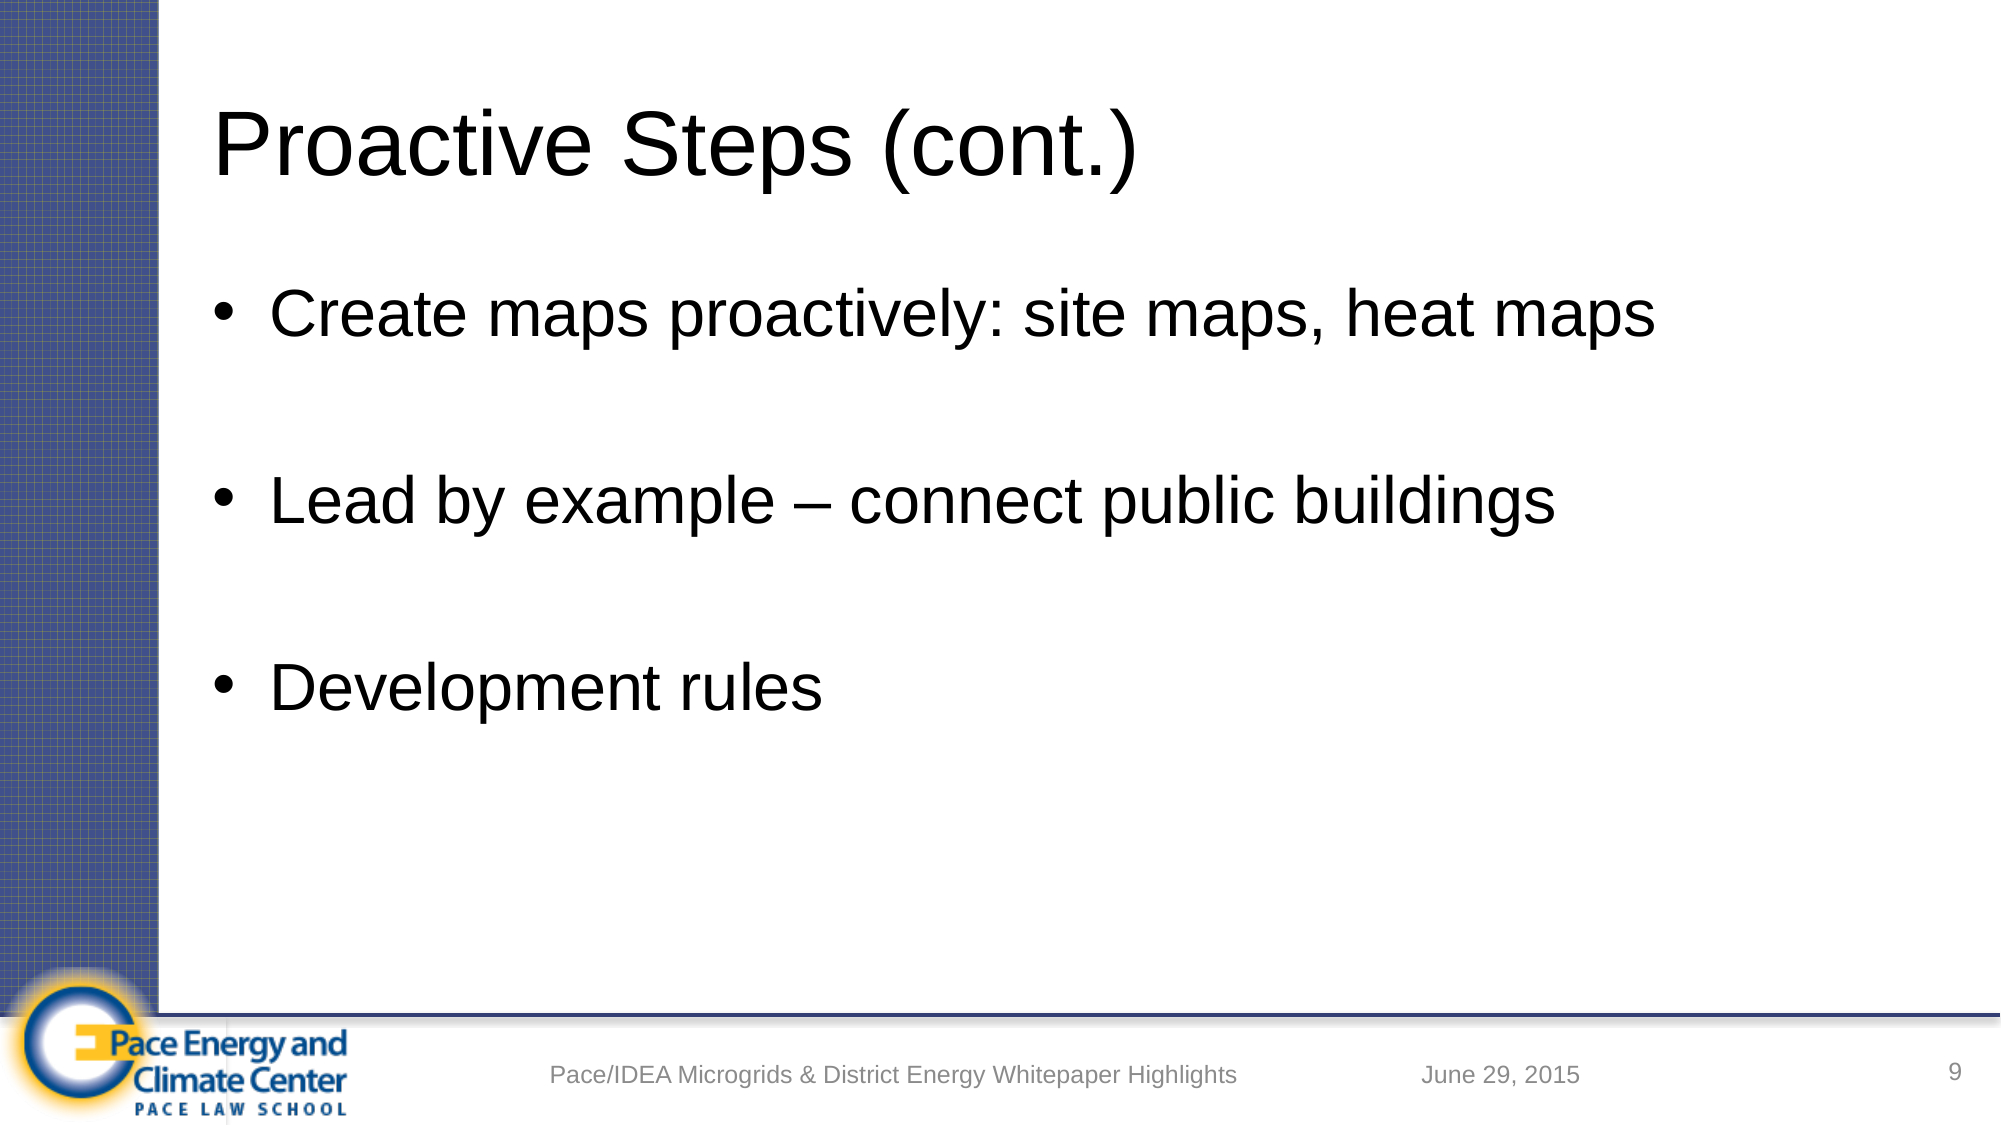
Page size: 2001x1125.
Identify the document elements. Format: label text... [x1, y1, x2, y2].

slide_number 9 [1796, 1040, 1978, 1101]
picture [0, 0, 351, 1125]
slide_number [1406, 1043, 1751, 1104]
title Proactive Steps (cont.) [197, 45, 1959, 233]
footer Pace/IDEA Microgrids & District Energy Whitepaper Highlights [427, 1043, 1361, 1104]
list Create maps proactively: site maps, heat maps Lead by example – connect public buildings Development rules [197, 262, 1959, 1005]
